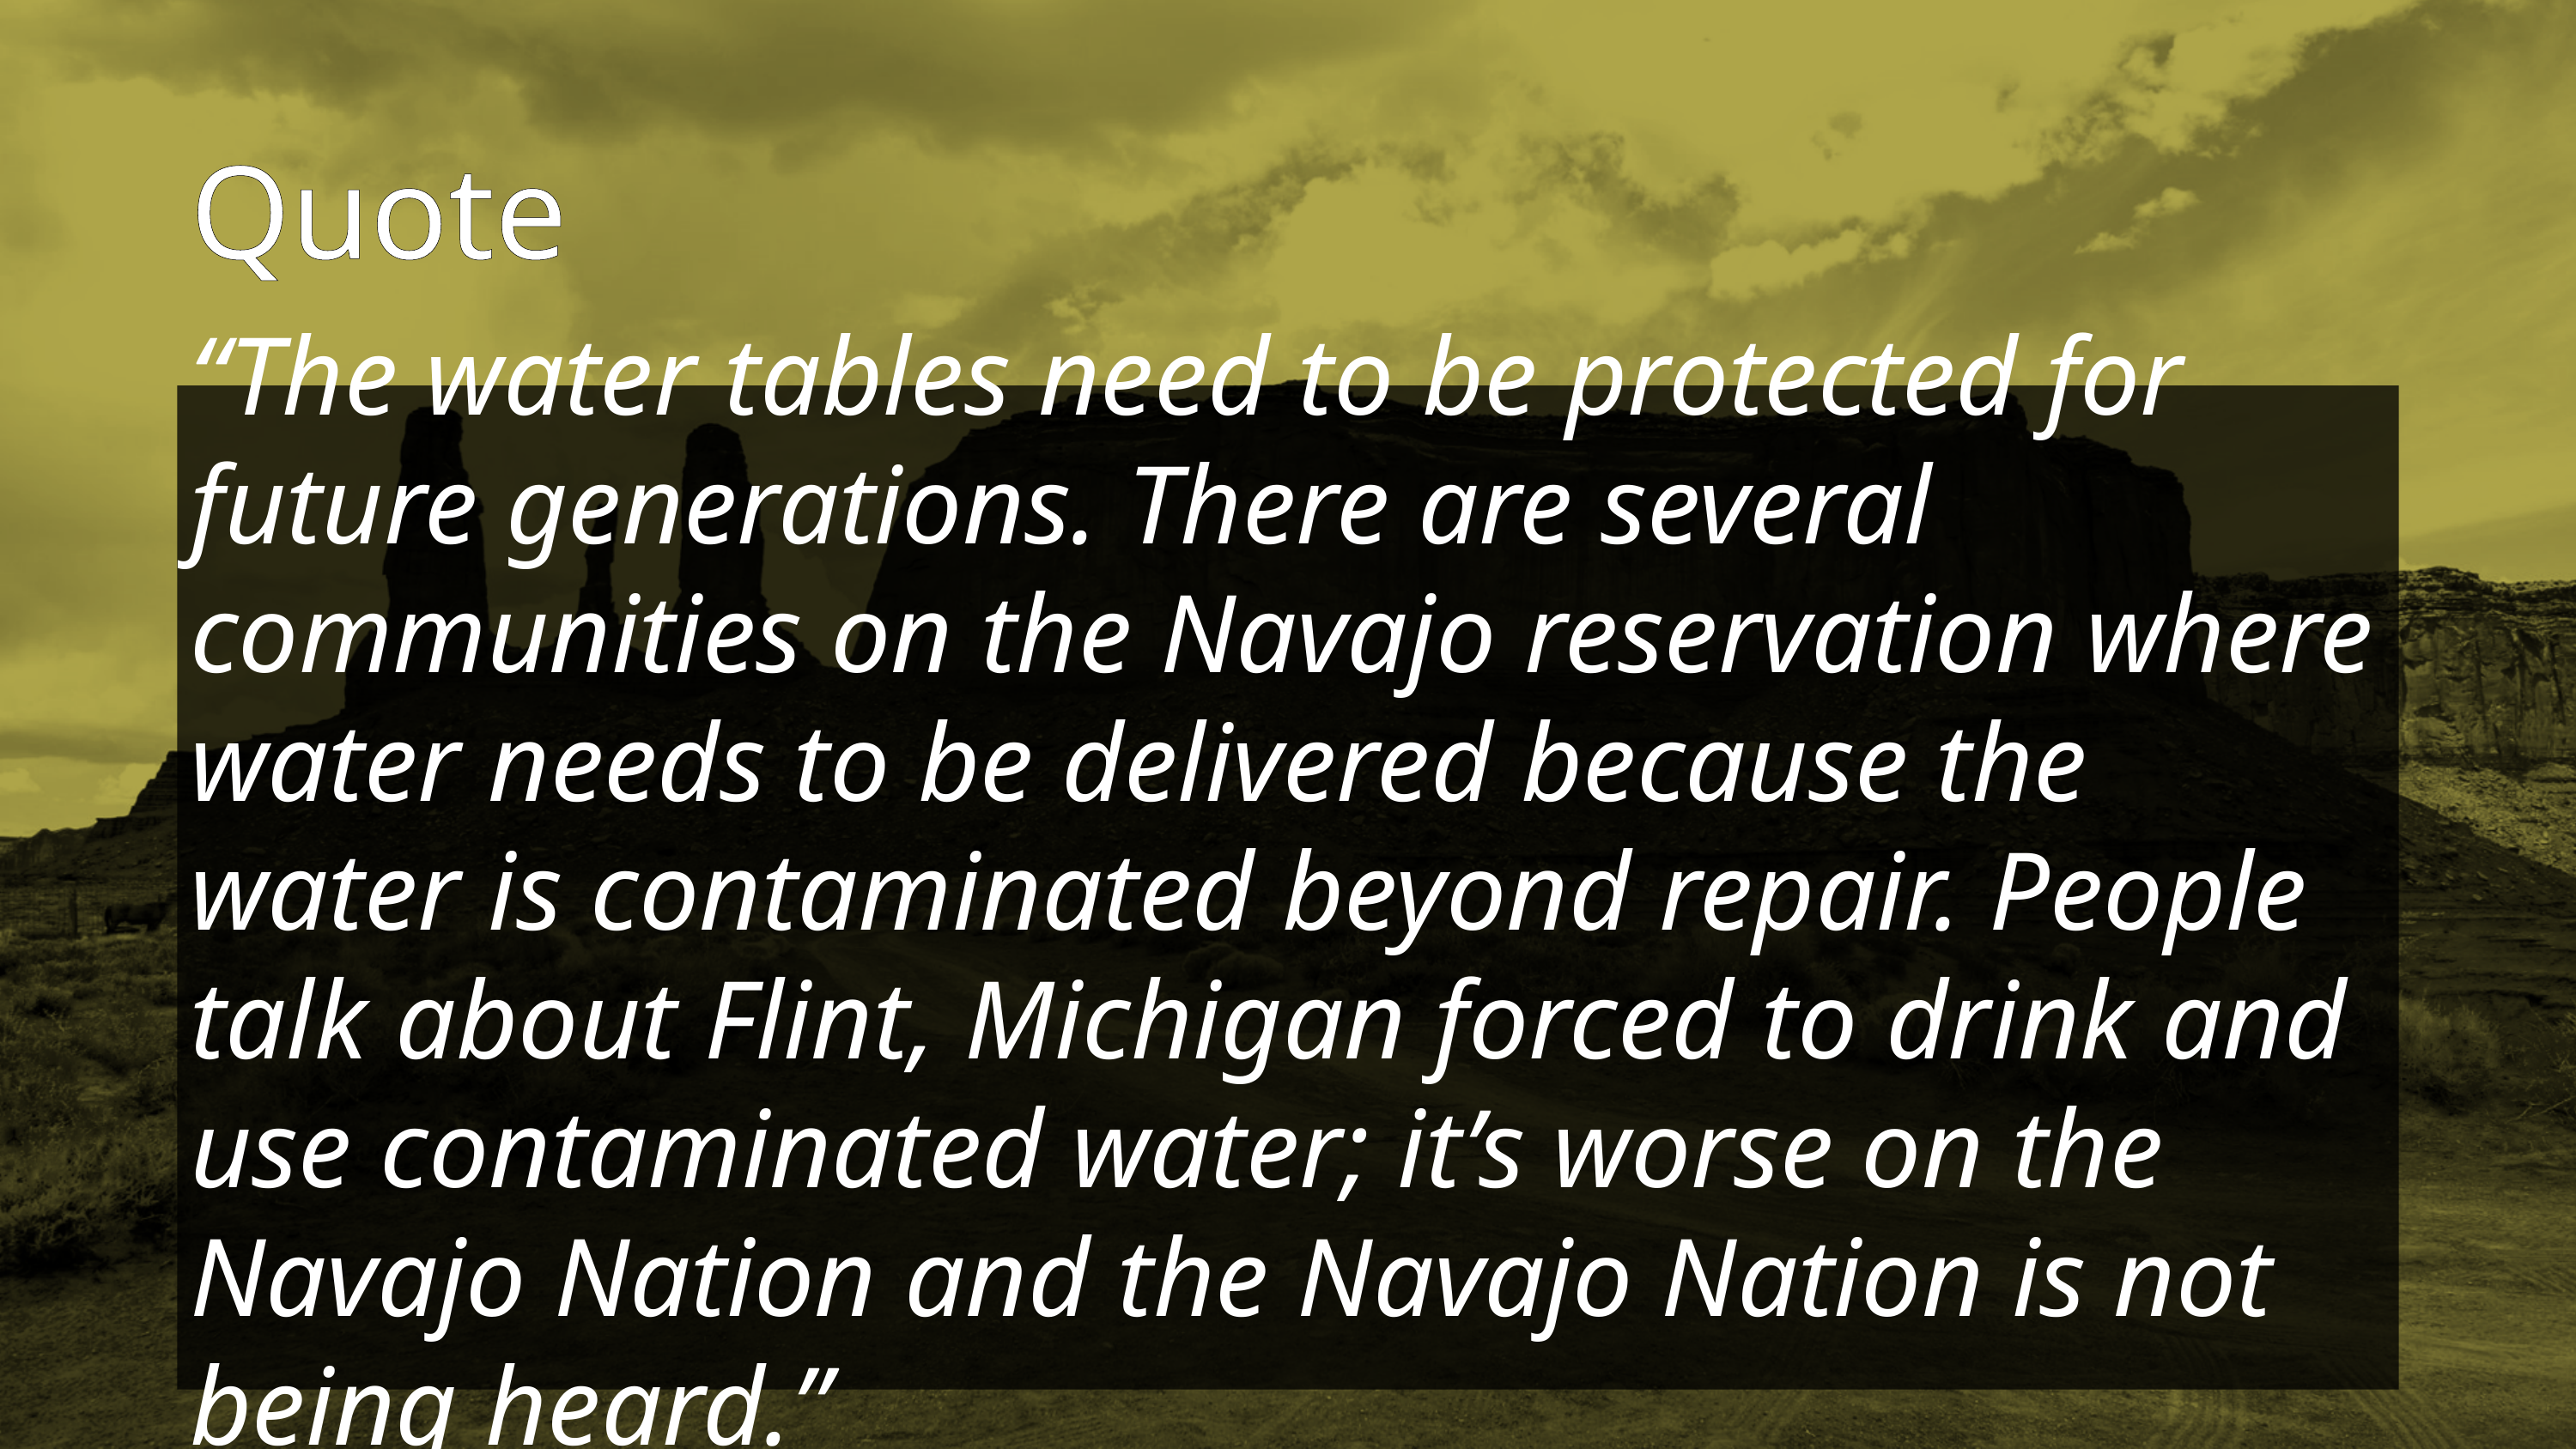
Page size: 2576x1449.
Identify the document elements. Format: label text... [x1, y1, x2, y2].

list “The water tables need to be protected for future generations. There are several communities on the Navajo reservation where water needs to be delivered because the water is contaminated beyond repair. People talk about Flint, Michigan forced to drink and use contaminated water; it’s worse on the Navajo Nation and the Navajo Nation is not being heard.” [177, 385, 2399, 1390]
title Quote [177, 76, 2399, 357]
picture [0, 0, 2576, 1449]
